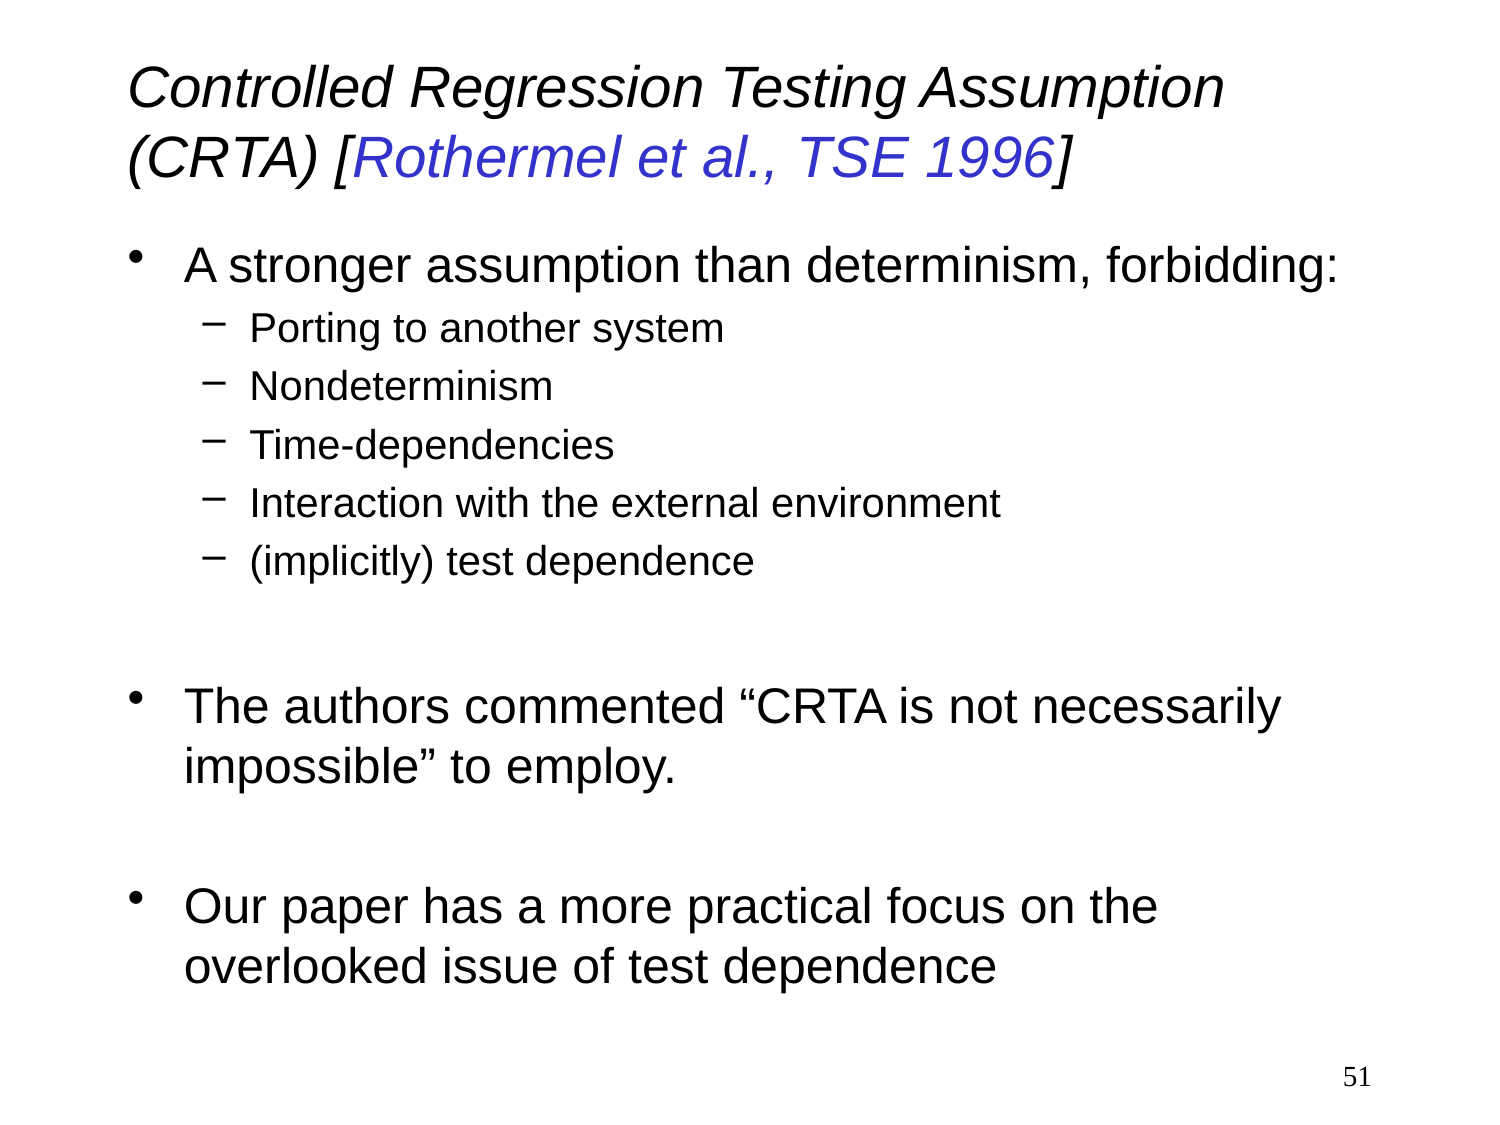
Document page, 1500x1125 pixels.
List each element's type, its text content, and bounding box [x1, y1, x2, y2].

slide_number 51 [1074, 1049, 1388, 1125]
list A stronger assumption than determinism, forbidding: Porting to another system Nondeterminism Time-dependencies Interaction with the external environment (implicitly) test dependence The authors commented “CRTA is not necessarily impossible” to employ. Our paper has a more practical focus on the overlooked issue of test dependence [112, 224, 1388, 963]
title Controlled Regression Testing Assumption (CRTA) [Rothermel et al., TSE 1996] [112, 24, 1388, 213]
